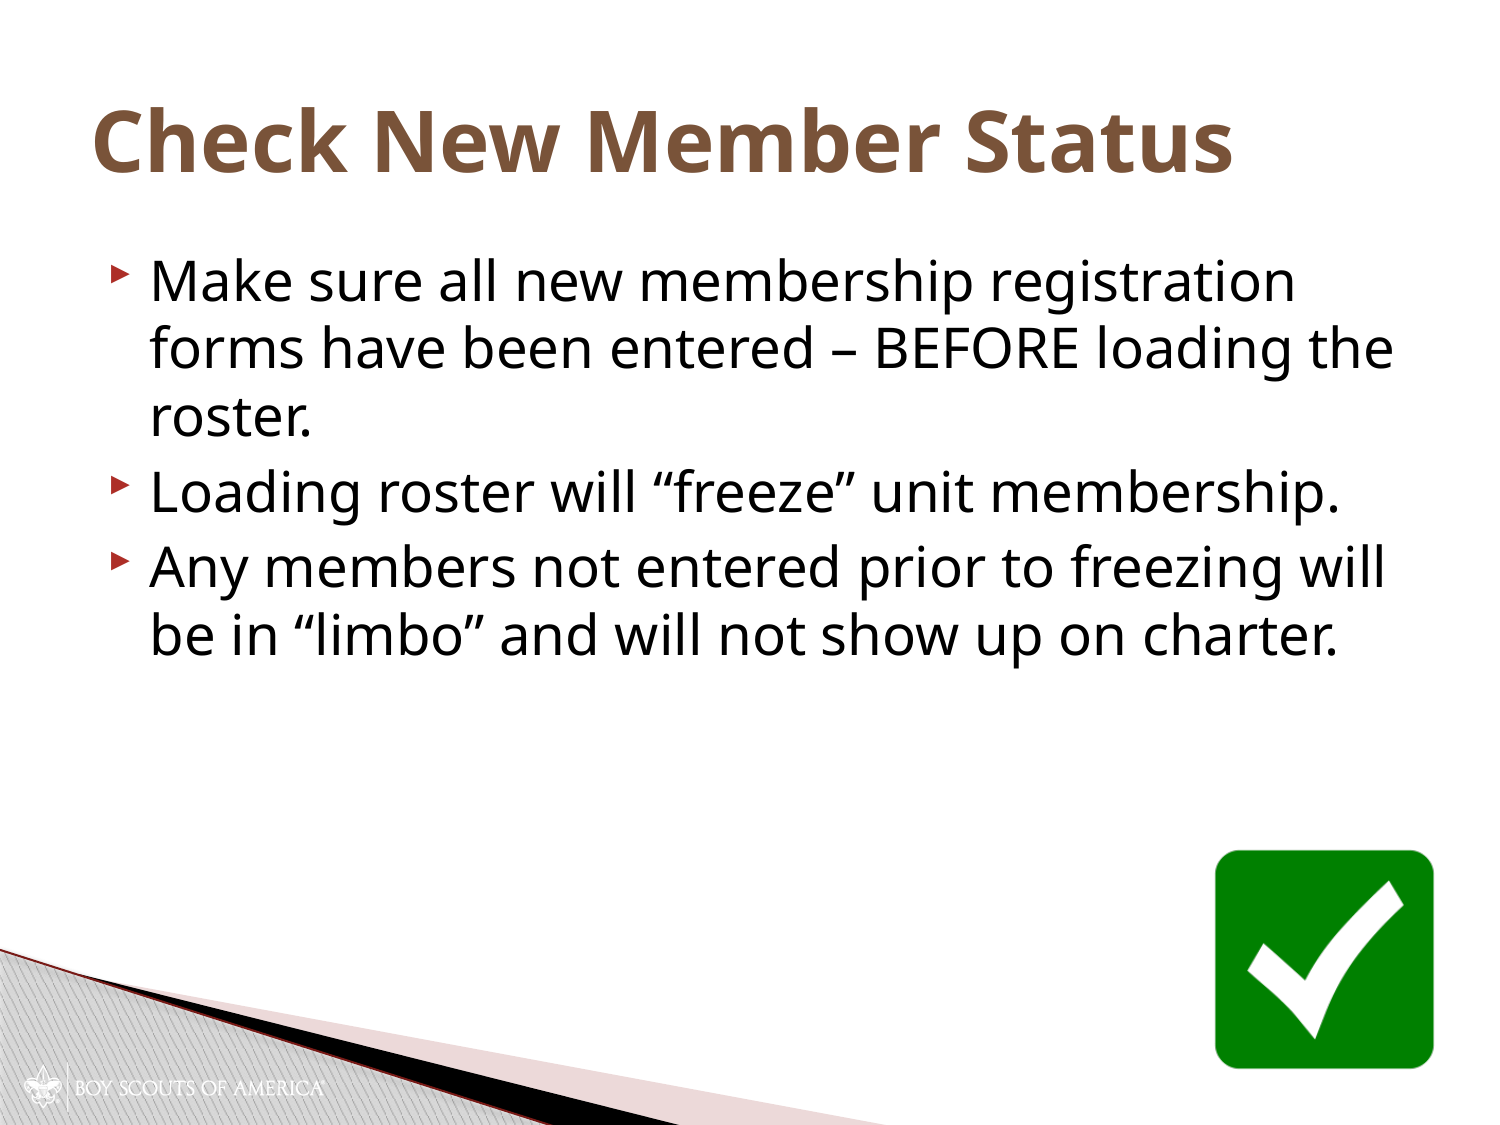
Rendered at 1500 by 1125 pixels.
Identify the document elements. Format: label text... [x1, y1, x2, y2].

picture [1189, 824, 1460, 1096]
list Make sure all new membership registration forms have been entered – BEFORE loading the roster. Loading roster will “freeze” unit membership. Any members not entered prior to freezing will be in “limbo” and will not show up on charter. [74, 237, 1463, 925]
title Check New Member Status [75, 52, 1418, 225]
picture [24, 1062, 325, 1112]
